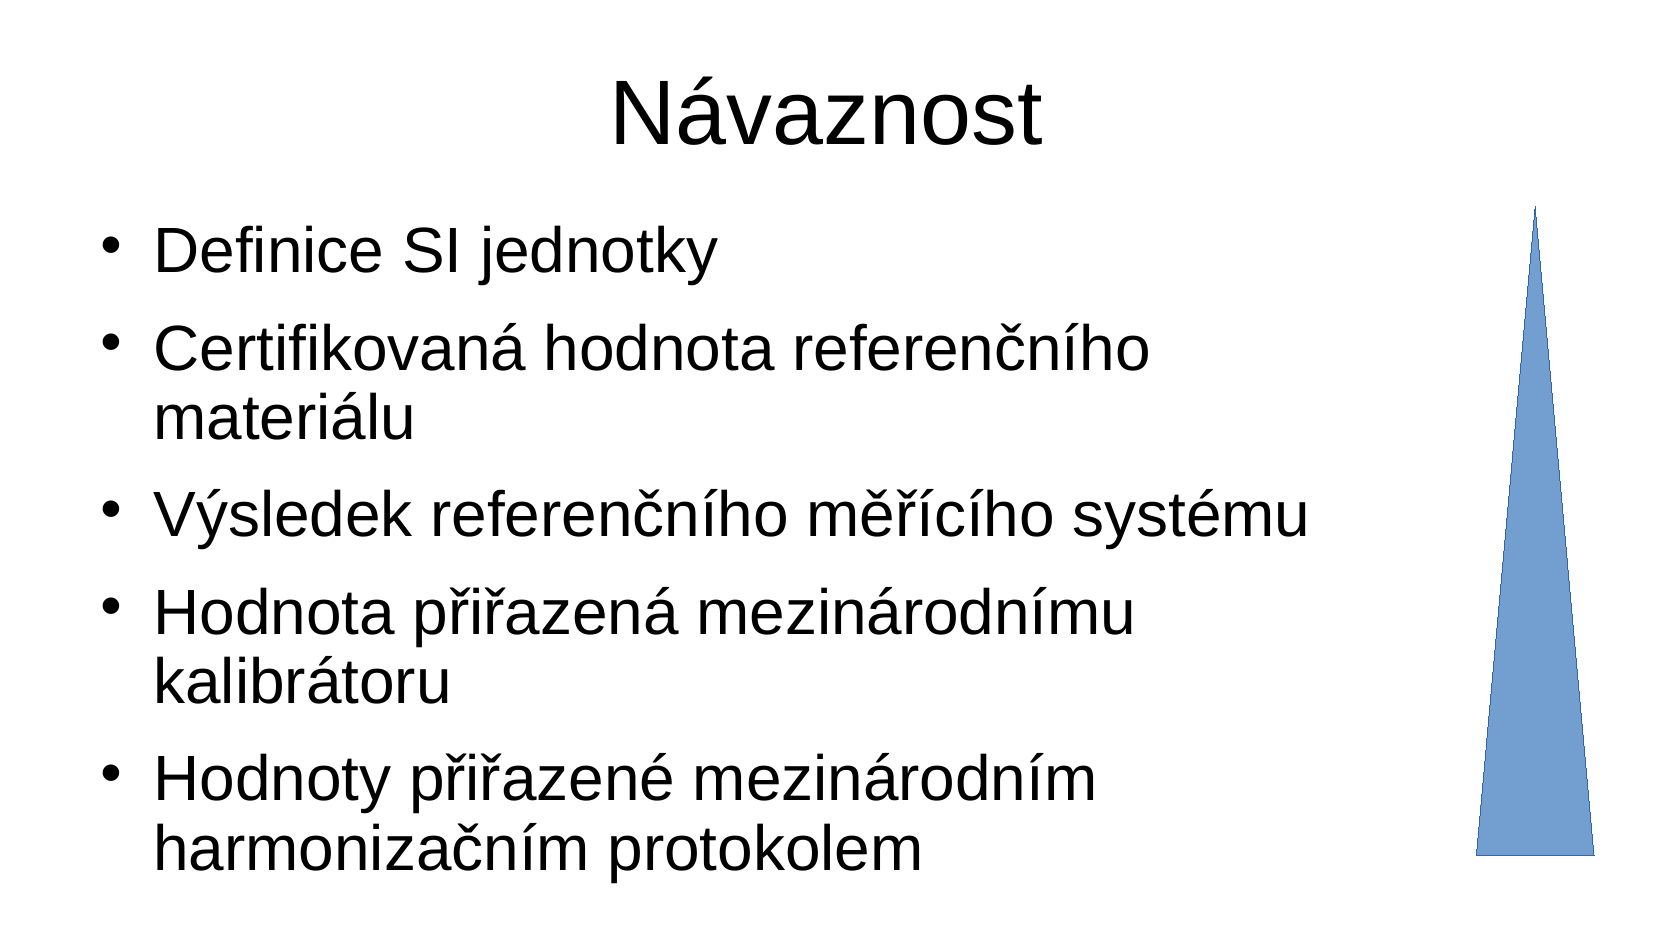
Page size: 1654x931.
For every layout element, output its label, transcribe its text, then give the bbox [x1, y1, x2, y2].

list Definice SI jednotky Certifikovaná hodnota referenčního materiálu Výsledek referenčního měřícího systému Hodnota přiřazená mezinárodnímu kalibrátoru Hodnoty přiřazené mezinárodním harmonizačním protokolem [82, 217, 1417, 886]
title Návaznost [82, 37, 1571, 192]
text_box [1476, 206, 1595, 856]
